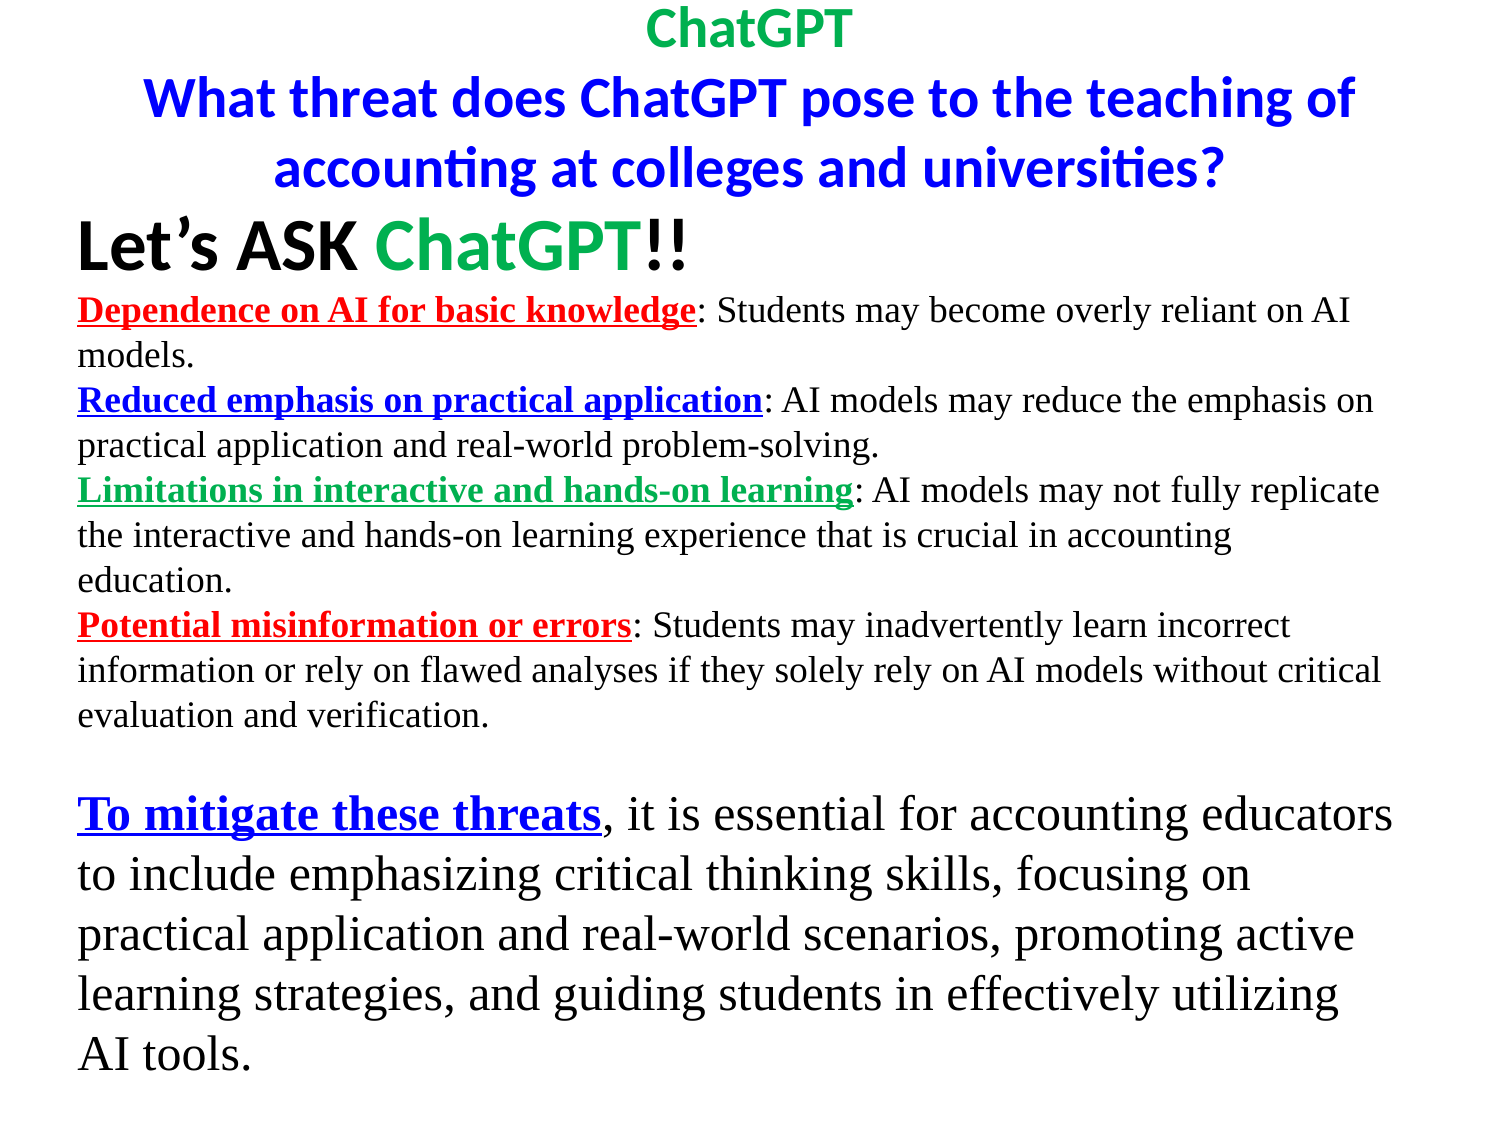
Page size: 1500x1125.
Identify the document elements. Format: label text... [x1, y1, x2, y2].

title ChatGPT What threat does ChatGPT pose to the teaching of accounting at colleges and universities? [75, 0, 1425, 188]
list Let’s ASK ChatGPT!! Dependence on AI for basic knowledge: Students may become overly reliant on AI models. Reduced emphasis on practical application: AI models may reduce the emphasis on practical application and real-world problem-solving. Limitations in interactive and hands-on learning: AI models may not fully replicate the interactive and hands-on learning experience that is crucial in accounting education. Potential misinformation or errors: Students may inadvertently learn incorrect information or rely on flawed analyses if they solely rely on AI models without critical evaluation and verification. To mitigate these threats, it is essential for accounting educators to include emphasizing critical thinking skills, focusing on practical application and real-world scenarios, promoting active learning strategies, and guiding students in effectively utilizing AI tools. [62, 187, 1413, 930]
